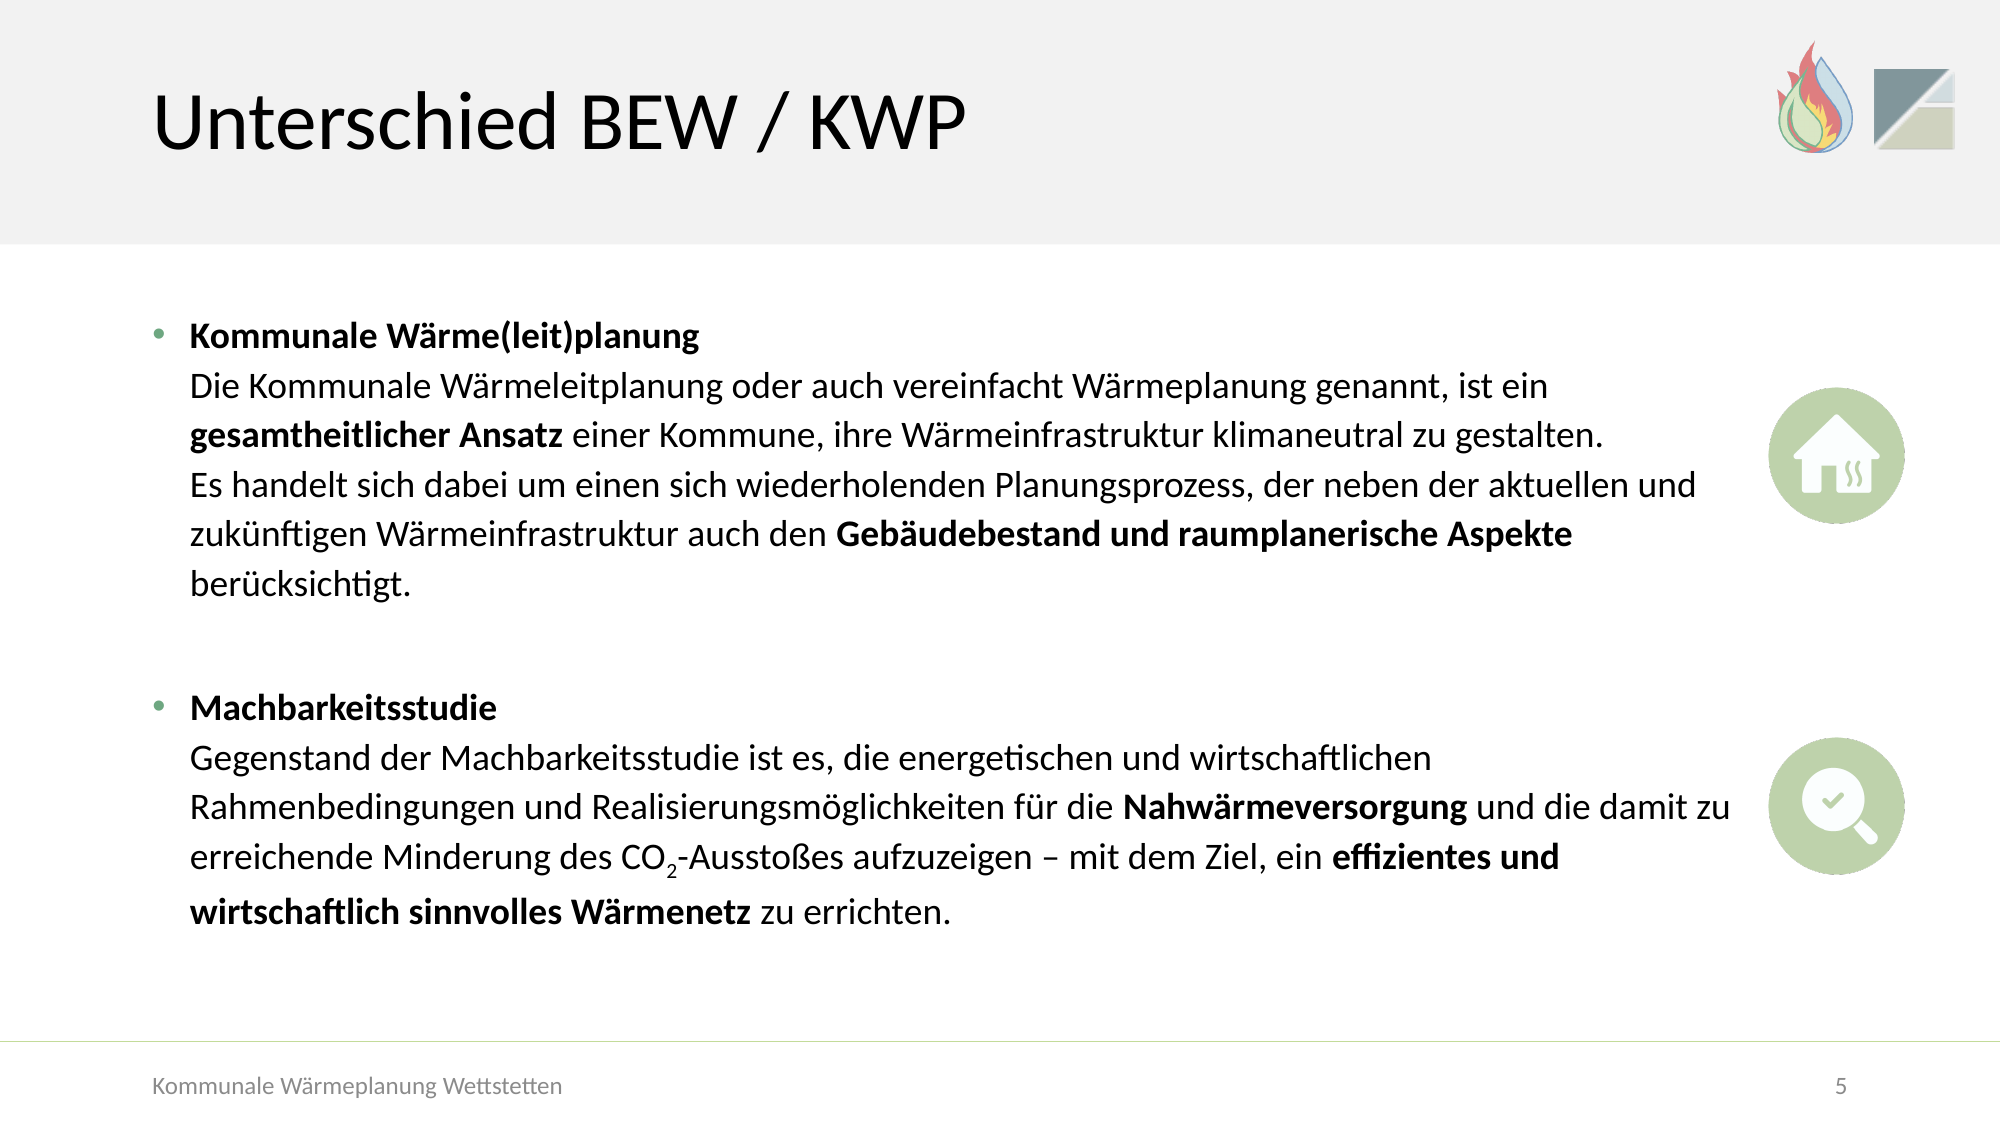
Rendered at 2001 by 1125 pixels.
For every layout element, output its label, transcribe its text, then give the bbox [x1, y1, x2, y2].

footer Kommunale Wärmeplanung Wettstetten [137, 1054, 1338, 1115]
picture [1768, 387, 1905, 524]
title Unterschied BEW / KWP [137, 13, 1863, 231]
slide_number 5 [1726, 1054, 1863, 1115]
list Kommunale Wärme(leit)planung Die Kommunale Wärmeleitplanung oder auch vereinfacht Wärmeplanung genannt, ist ein gesamtheitlicher Ansatz einer Kommune, ihre Wärmeinfrastruktur klimaneutral zu gestalten. Es handelt sich dabei um einen sich wiederholenden Planungsprozess, der neben der aktuellen und zukünftigen Wärmeinfrastruktur auch den Gebäudebestand und raumplanerische Aspekte berücksichtigt. Machbarkeitsstudie Gegenstand der Machbarkeitsstudie ist es, die energetischen und wirtschaftlichen Rahmenbedingungen und Realisierungsmöglichkeiten für die Nahwärmeversorgung und die damit zu erreichende Minderung des CO2-Ausstoßes aufzuzeigen – mit dem Ziel, ein effizientes und wirtschaftlich sinnvolles Wärmenetz zu errichten. [137, 299, 1747, 1014]
picture [1768, 737, 1905, 875]
